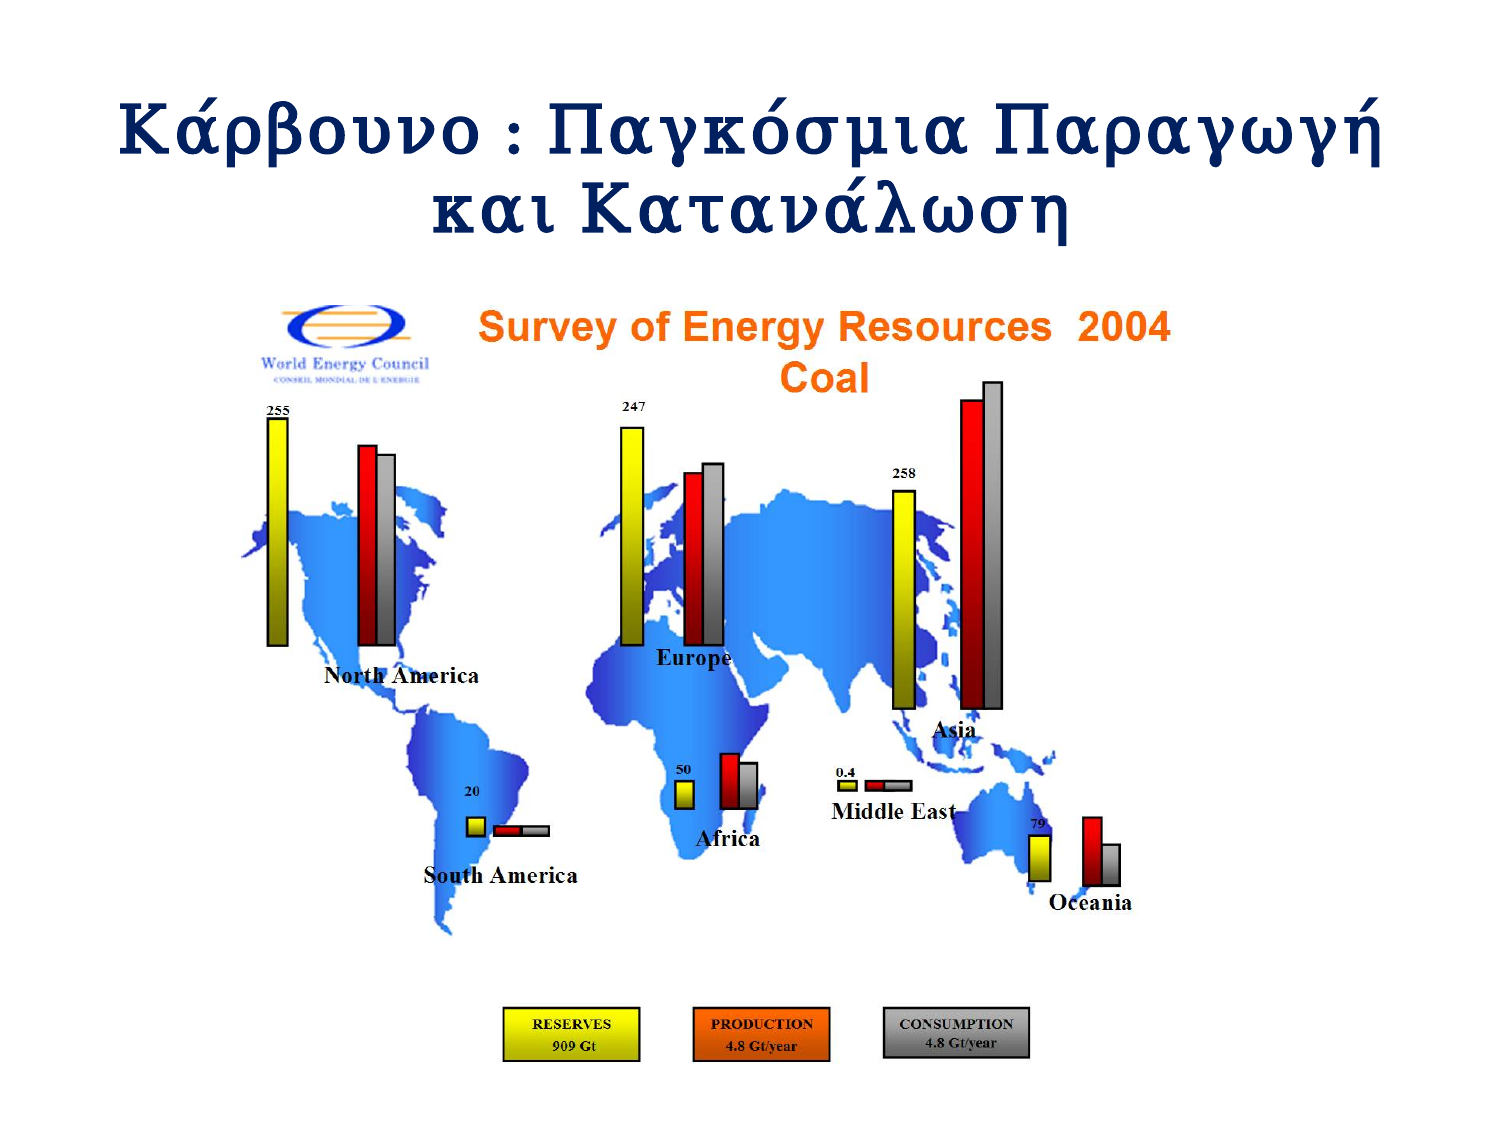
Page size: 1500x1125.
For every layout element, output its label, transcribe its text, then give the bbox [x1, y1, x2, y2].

title Κάρβουνο : Παγκόσμια Παραγωγή και Κατανάλωση [75, 78, 1425, 254]
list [218, 305, 1202, 1079]
